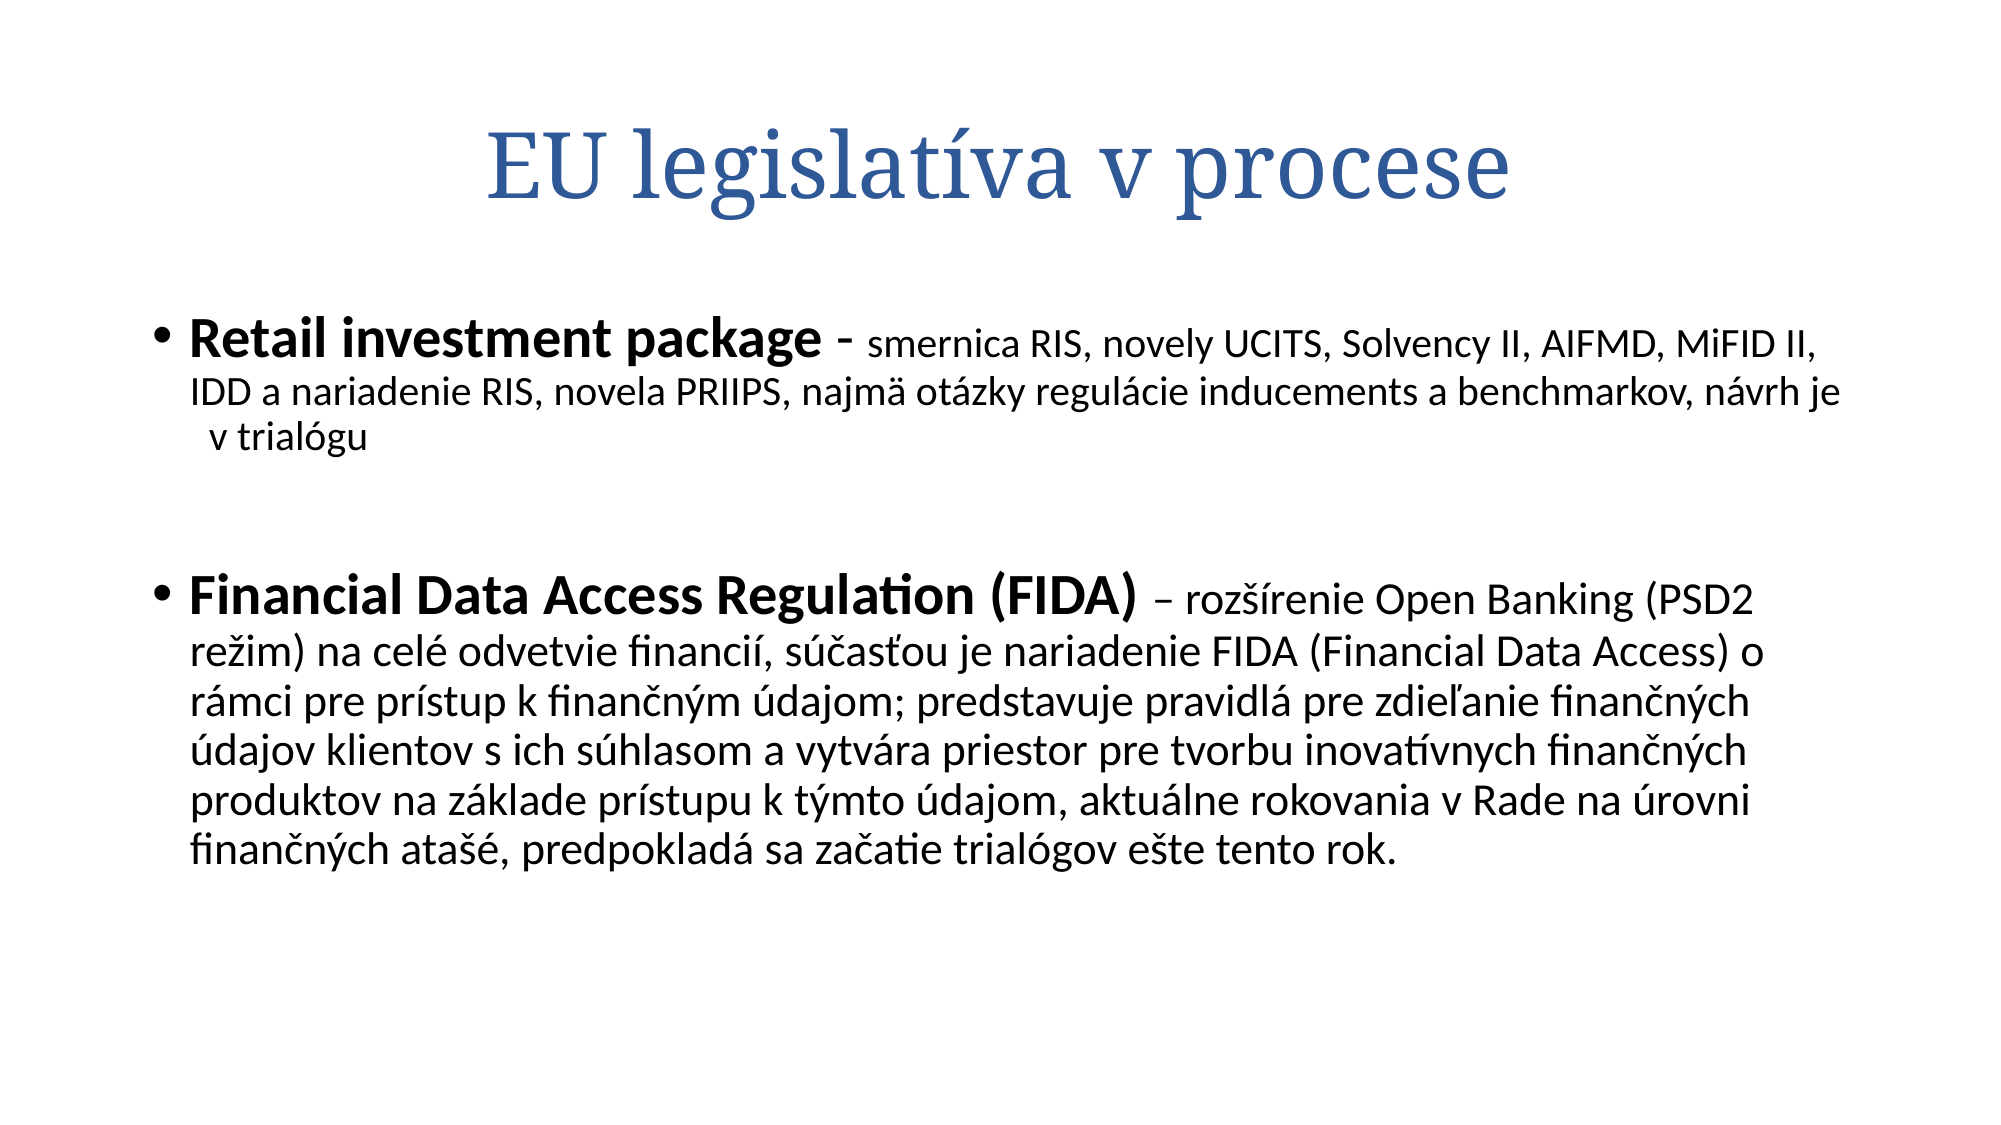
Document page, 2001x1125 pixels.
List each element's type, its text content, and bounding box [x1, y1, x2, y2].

title EU legislatíva v procese [137, 59, 1863, 278]
list Retail investment package - smernica RIS, novely UCITS, Solvency II, AIFMD, MiFID II, IDD a nariadenie RIS, novela PRIIPS, najmä otázky regulácie inducements a benchmarkov, návrh je v trialógu Financial Data Access Regulation (FIDA) – rozšírenie Open Banking (PSD2 režim) na celé odvetvie financií, súčasťou je nariadenie FIDA (Financial Data Access) o rámci pre prístup k finančným údajom; predstavuje pravidlá pre zdieľanie finančných údajov klientov s ich súhlasom a vytvára priestor pre tvorbu inovatívnych finančných produktov na základe prístupu k týmto údajom, aktuálne rokovania v Rade na úrovni finančných atašé, predpokladá sa začatie trialógov ešte tento rok. [137, 299, 1863, 1014]
